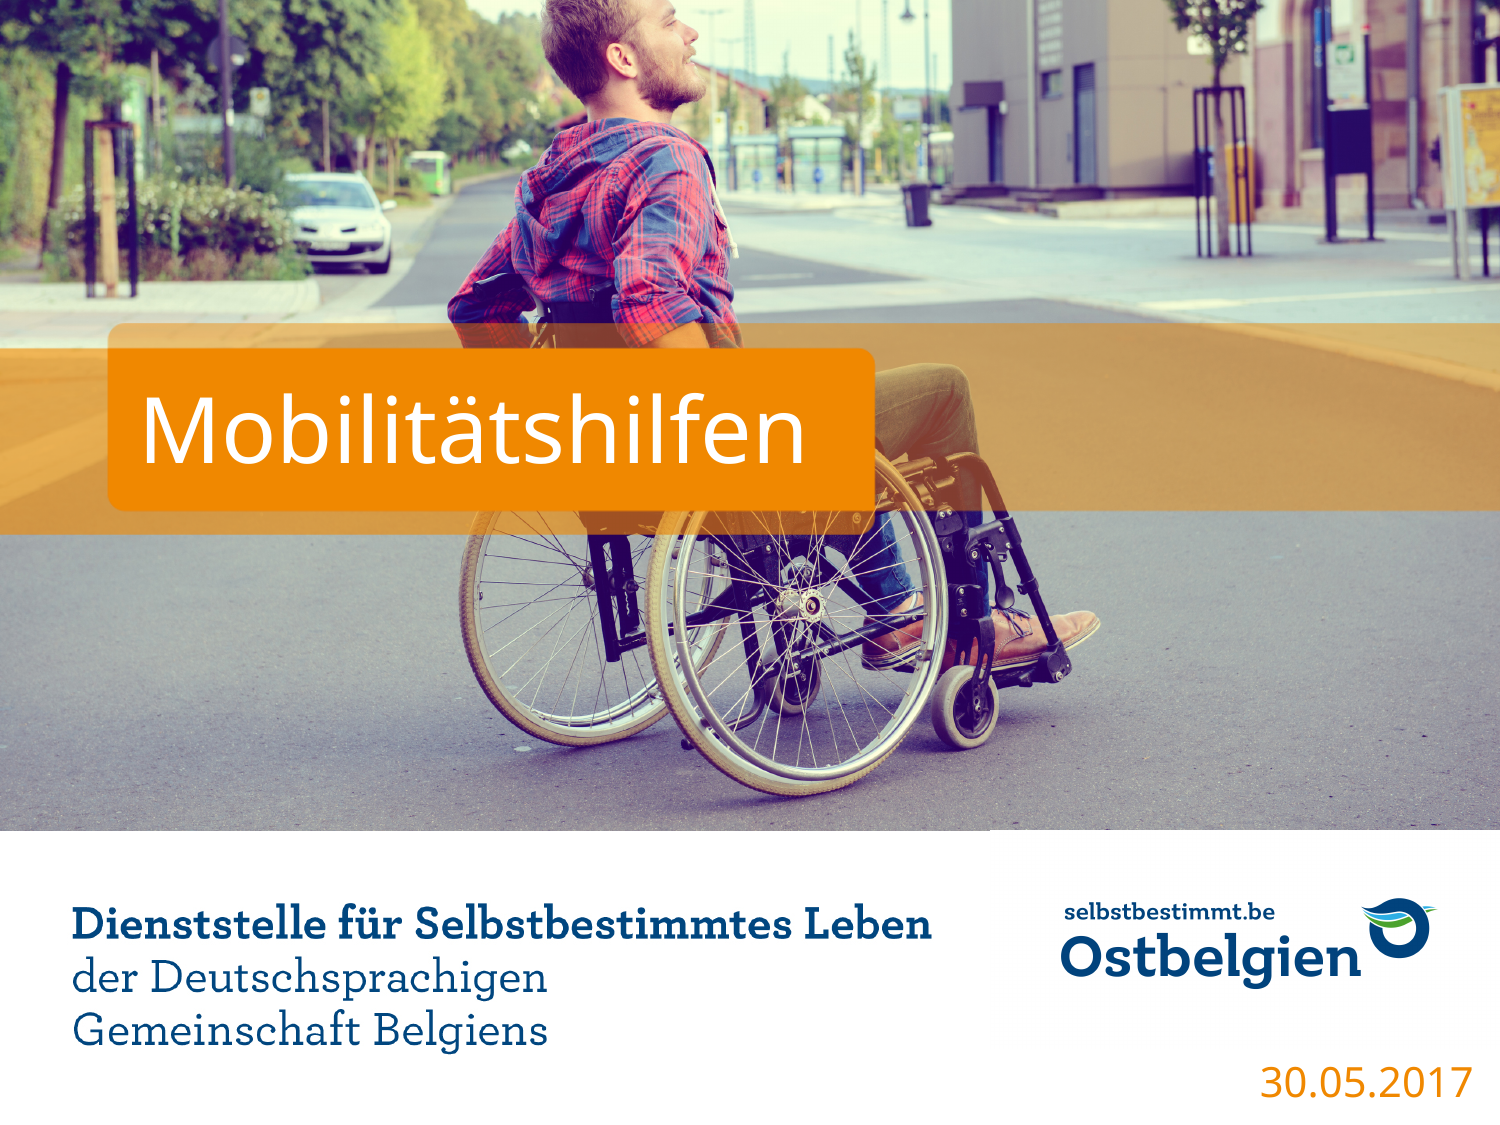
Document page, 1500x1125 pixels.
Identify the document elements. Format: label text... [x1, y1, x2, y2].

picture [41, 881, 972, 1085]
text_box 30.05.2017 [1122, 1057, 1490, 1114]
picture [0, 0, 1500, 1049]
